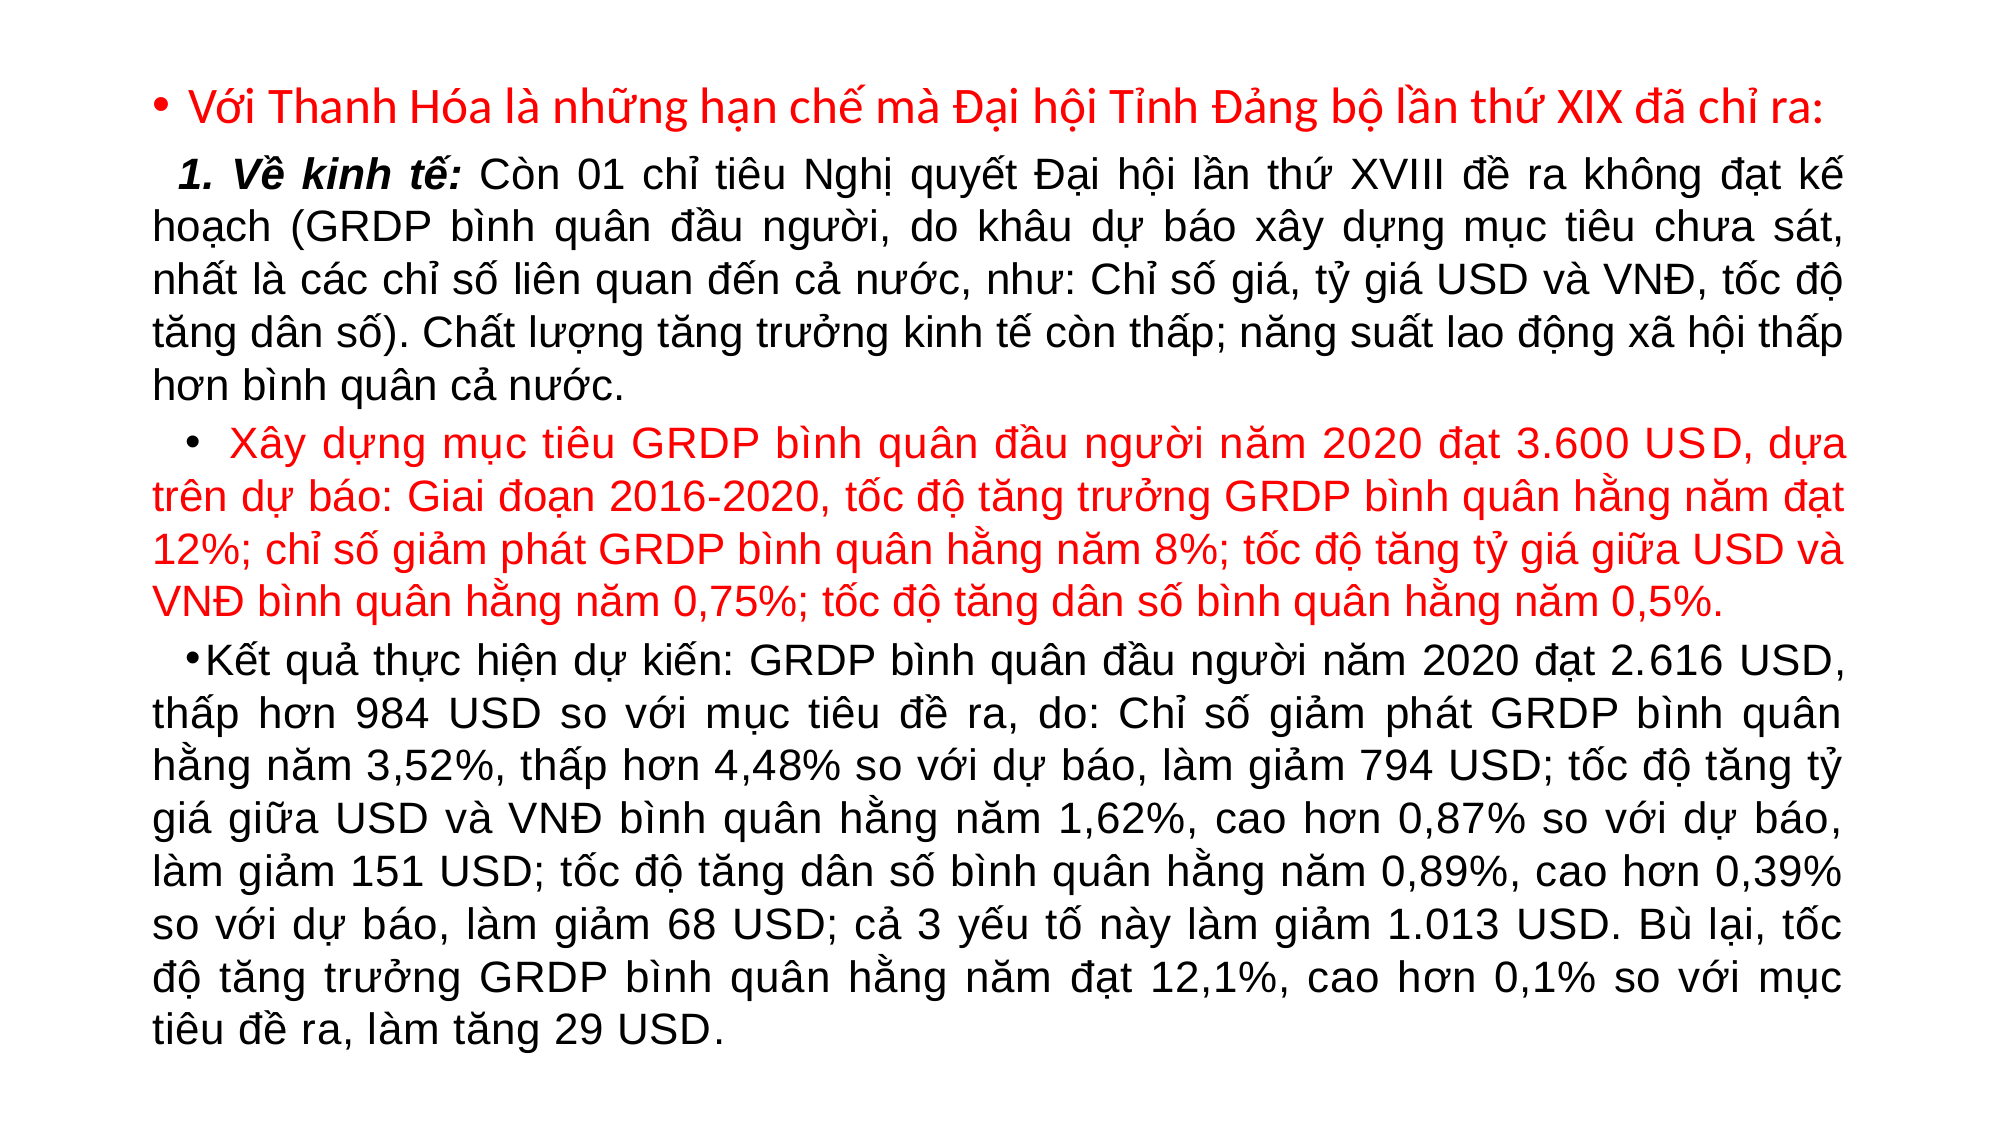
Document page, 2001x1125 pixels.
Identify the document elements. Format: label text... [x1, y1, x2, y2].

list Với Thanh Hóa là những hạn chế mà Đại hội Tỉnh Đảng bộ lần thứ XIX đã chỉ ra: 1. Về kinh tế: Còn 01 chỉ tiêu Nghị quyết Đại hội lần thứ XVIII đề ra không đạt kế hoạch (GRDP bình quân đầu người, do khâu dự báo xây dựng mục tiêu chưa sát, nhất là các chỉ số liên quan đến cả nước, như: Chỉ số giá, tỷ giá USD và VNĐ, tốc độ tăng dân số). Chất lượng tăng trưởng kinh tế còn thấp; năng suất lao động xã hội thấp hơn bình quân cả nước. Xây dựng mục tiêu GRDP bình quân đầu người năm 2020 đạt 3.600 USD, dựa trên dự báo: Giai đoạn 2016-2020, tốc độ tăng trưởng GRDP bình quân hằng năm đạt 12%; chỉ số giảm phát GRDP bình quân hằng năm 8%; tốc độ tăng tỷ giá giữa USD và VNĐ bình quân hằng năm 0,75%; tốc độ tăng dân số bình quân hằng năm 0,5%. Kết quả thực hiện dự kiến: GRDP bình quân đầu người năm 2020 đạt 2.616 USD, thấp hơn 984 USD so với mục tiêu đề ra, do: Chỉ số giảm phát GRDP bình quân hằng năm 3,52%, thấp hơn 4,48% so với dự báo, làm giảm 794 USD; tốc độ tăng tỷ giá giữa USD và VNĐ bình quân hằng năm 1,62%, cao hơn 0,87% so với dự báo, làm giảm 151 USD; tốc độ tăng dân số bình quân hằng năm 0,89%, cao hơn 0,39% so với dự báo, làm giảm 68 USD; cả 3 yếu tố này làm giảm 1.013 USD. Bù lại, tốc độ tăng trưởng GRDP bình quân hằng năm đạt 12,1%, cao hơn 0,1% so với mục tiêu đề ra, làm tăng 29 USD. [137, 65, 1863, 1082]
